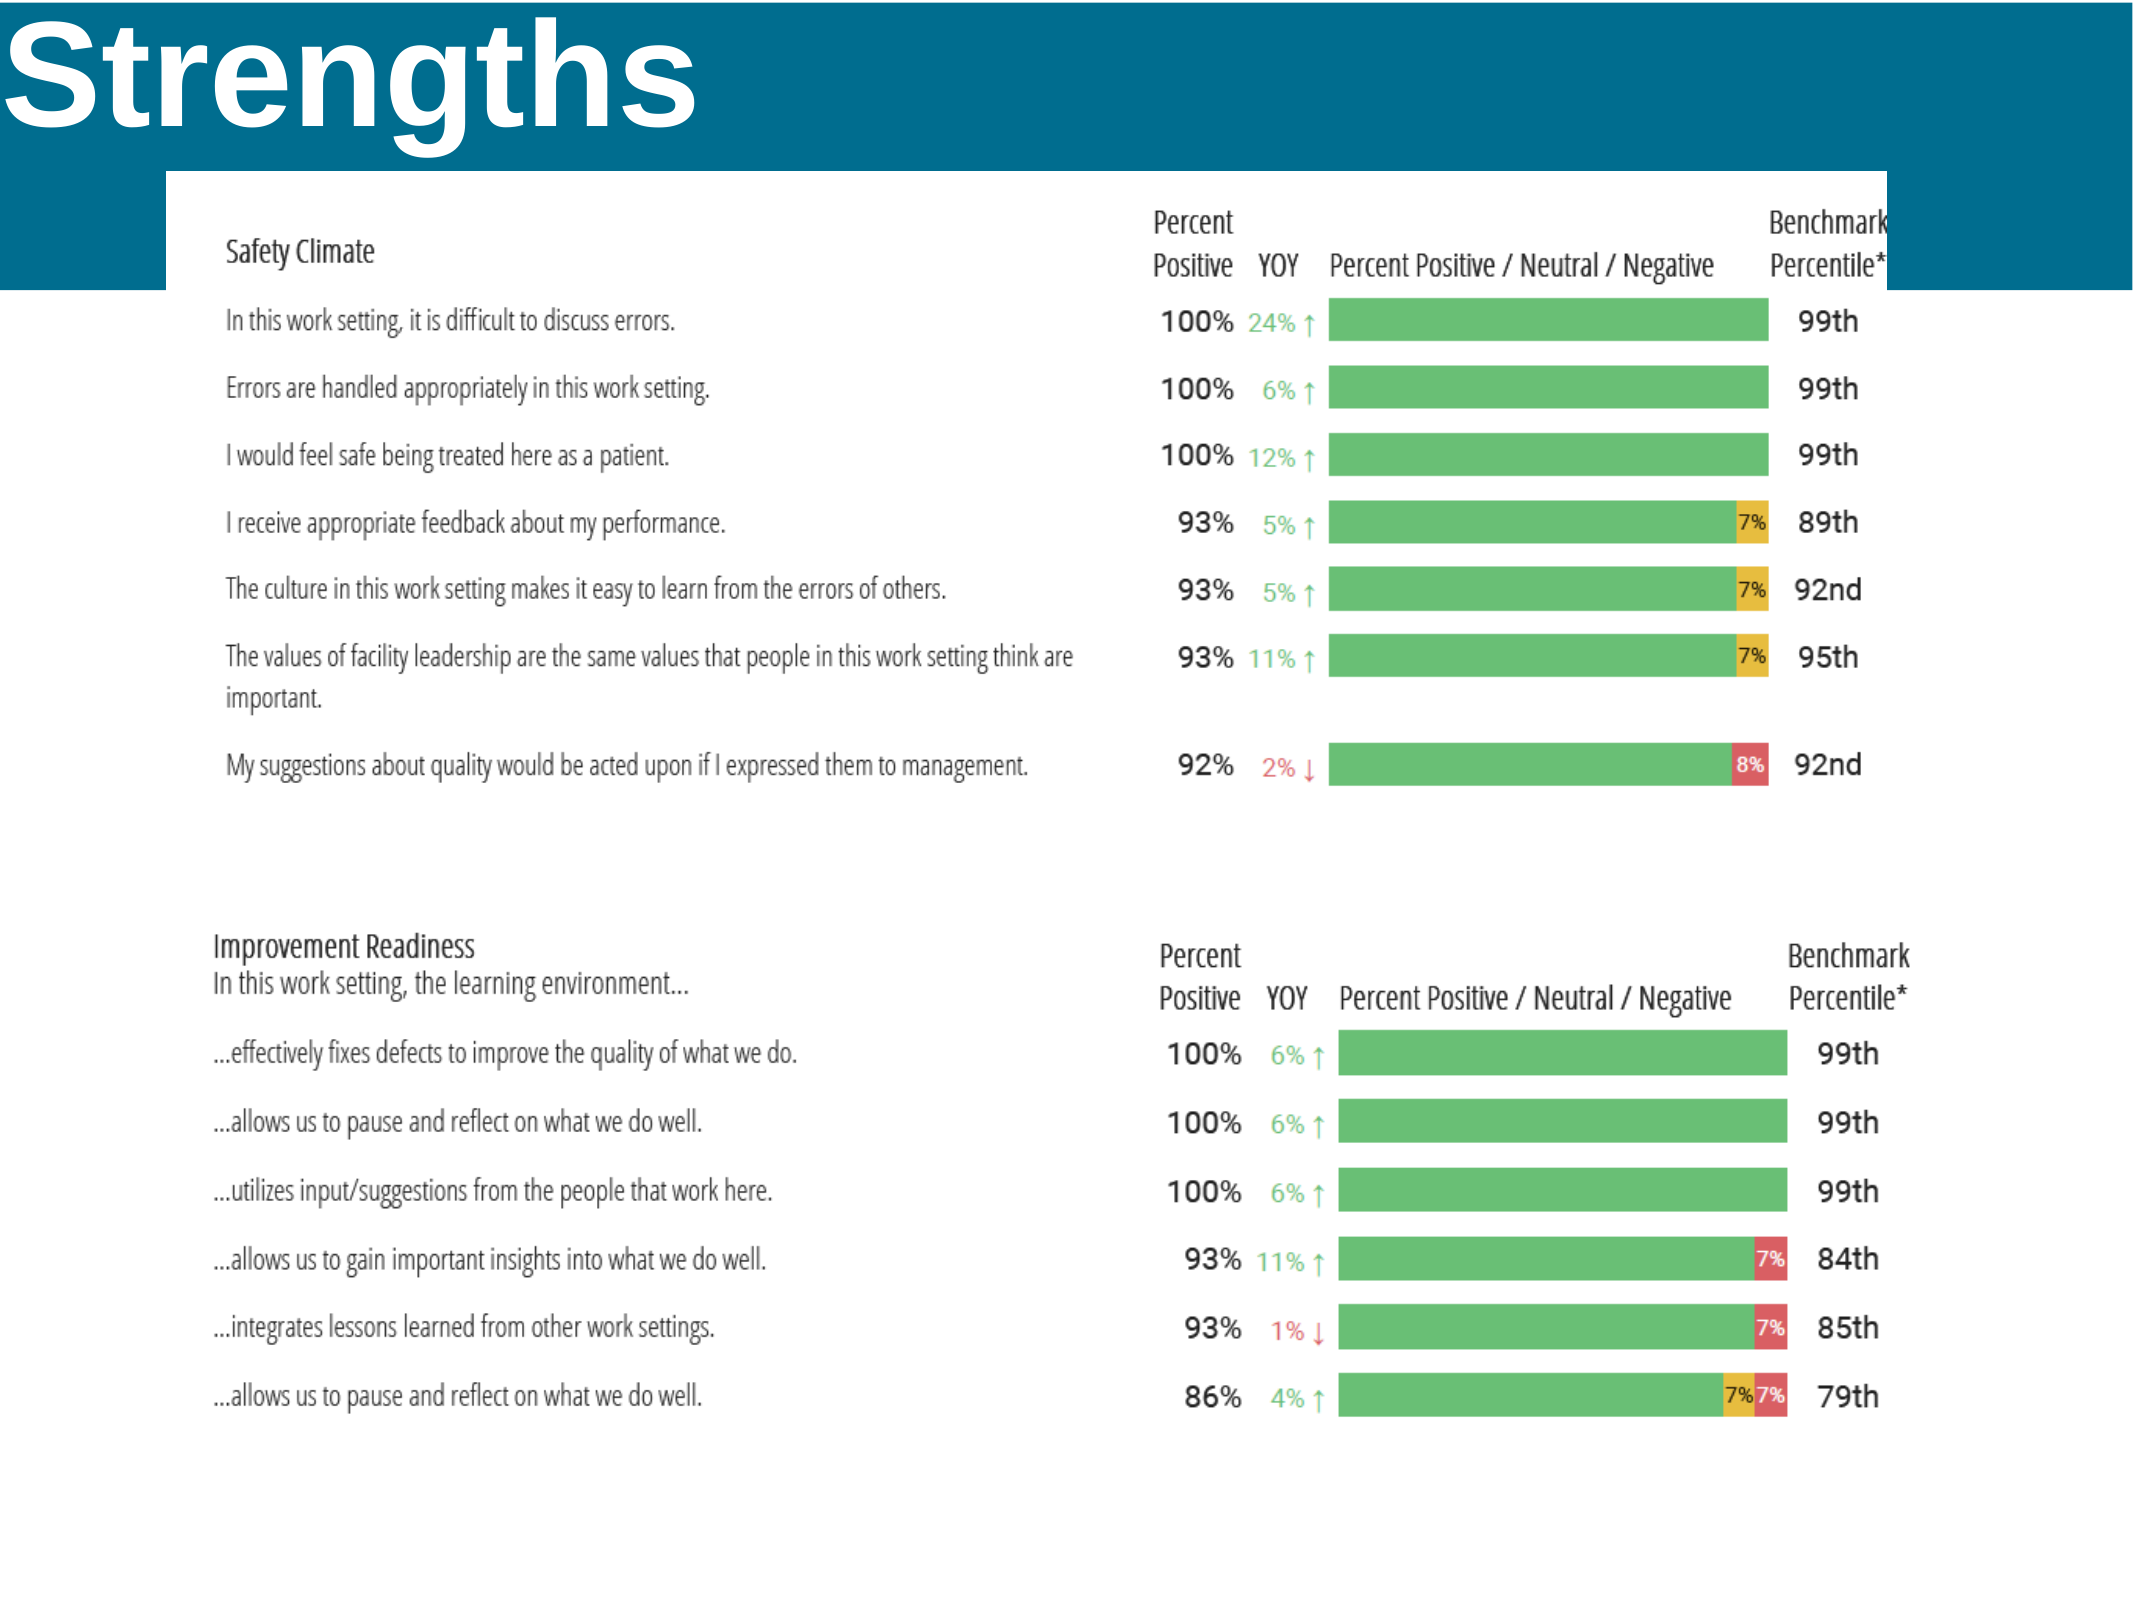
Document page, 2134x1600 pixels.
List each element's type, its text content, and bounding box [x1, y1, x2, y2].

text_box [0, 2, 2133, 291]
title Strengths [0, 17, 2020, 285]
picture [166, 883, 1930, 1428]
picture [166, 172, 1888, 806]
